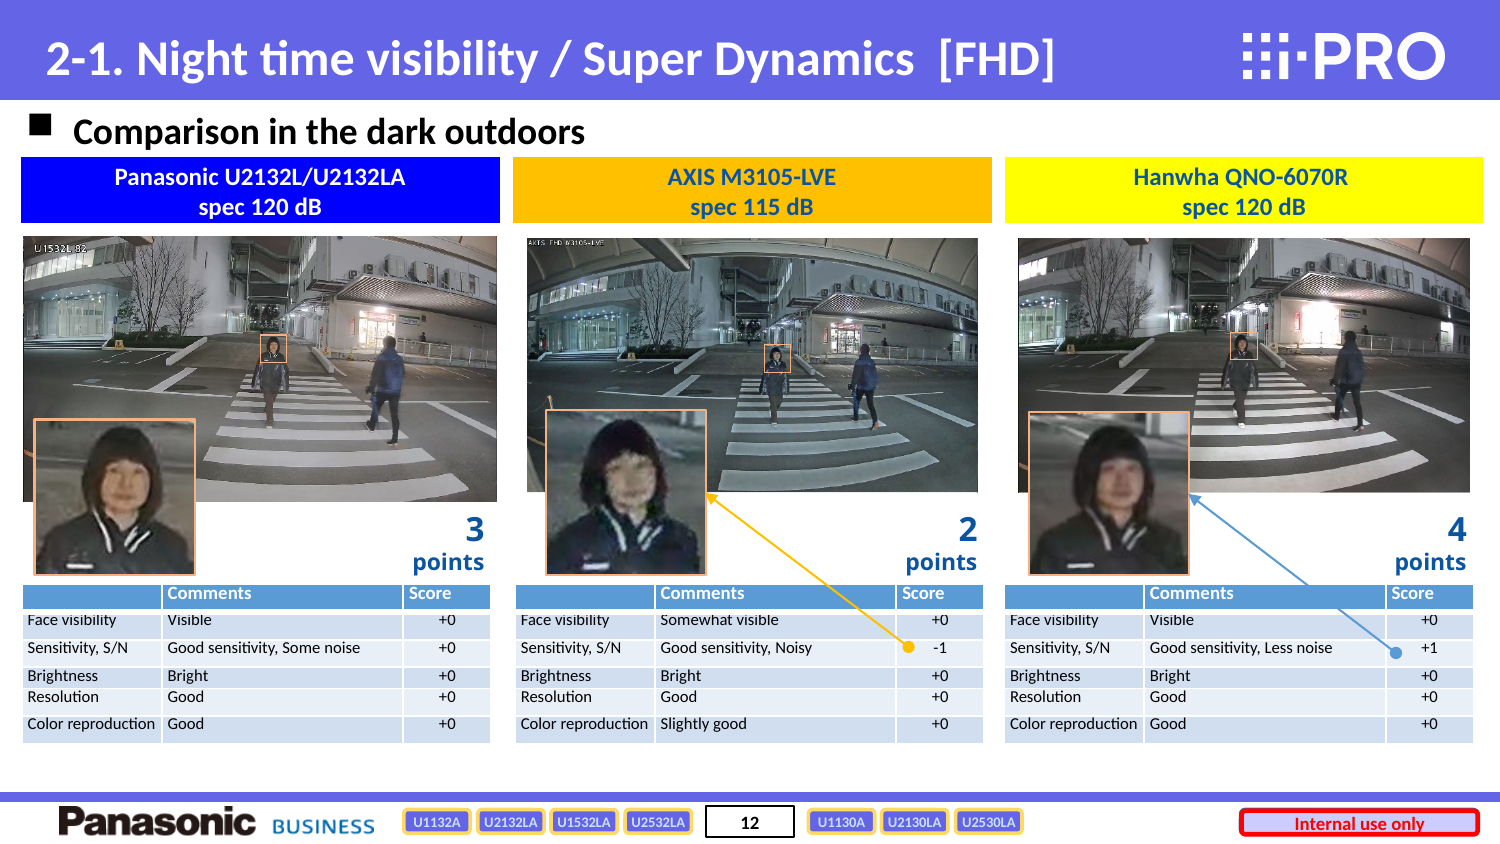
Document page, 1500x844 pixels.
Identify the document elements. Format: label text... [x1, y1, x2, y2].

table_header Score [909, 585, 983, 609]
table_cell +0 [404, 689, 490, 715]
table_cell +0 [404, 615, 490, 639]
text_box 3 points [385, 500, 500, 583]
table_cell Resolution [23, 689, 161, 715]
table_cell Face visibility [516, 615, 654, 639]
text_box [260, 332, 1258, 373]
table_header [516, 585, 654, 609]
table_cell Sensitivity, S/N [1005, 641, 1143, 666]
table_cell +0 [404, 668, 490, 688]
table_cell Color reproduction [1005, 717, 1143, 743]
table_cell Good [1145, 689, 1385, 715]
table_cell Good sensitivity, Some noise [163, 641, 402, 666]
table_cell +0 [897, 668, 983, 688]
table_cell Color reproduction [516, 717, 654, 743]
text_box U2530LA [955, 809, 1022, 834]
picture [23, 236, 497, 575]
table_cell +0 [404, 641, 490, 666]
table_cell Sensitivity, S/N [516, 641, 654, 666]
text_box U1132A [403, 809, 471, 834]
table_header Comments [163, 585, 402, 609]
table_cell Brightness [1005, 668, 1143, 688]
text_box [1188, 493, 1396, 653]
table_header Comments [656, 585, 704, 609]
table_cell Good [163, 689, 402, 715]
table_cell Good [1145, 717, 1385, 743]
table_cell Good [163, 717, 402, 743]
text_box U1532LA [550, 809, 618, 834]
table_cell Slightly good [656, 717, 895, 743]
table_header [1005, 585, 1143, 609]
table_cell Somewhat visible [656, 615, 704, 639]
text_box 2-1. Night time visibility / Super Dynamics [FHD] [30, 11, 1420, 99]
table_cell Good sensitivity, Less noise [1145, 641, 1385, 666]
table_cell +0 [897, 689, 983, 715]
text_box Comparison in the dark outdoors [11, 100, 1489, 160]
table_cell +0 [897, 717, 983, 743]
table_header [23, 585, 161, 609]
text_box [24, 160, 1481, 221]
table_cell Visible [163, 615, 402, 639]
text_box 4 points [1396, 500, 1482, 583]
text_box U2132LA [477, 809, 545, 834]
table_cell +0 [1396, 615, 1473, 639]
table_cell Visible [1145, 615, 1188, 639]
text_box U2130LA [881, 809, 948, 834]
table_cell Resolution [1005, 689, 1143, 715]
table_cell +0 [909, 615, 983, 639]
text_box U1130A [808, 809, 875, 834]
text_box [704, 492, 909, 647]
table_cell Bright [163, 668, 402, 688]
table_cell Brightness [516, 668, 654, 688]
table_cell Brightness [23, 668, 161, 688]
picture [527, 373, 978, 575]
text_box U2532LA [625, 809, 692, 834]
table_cell +0 [1387, 668, 1473, 688]
table_cell Good [656, 689, 895, 715]
text_box Internal use only [1241, 810, 1478, 835]
table_cell Sensitivity, S/N [23, 641, 161, 666]
table_cell Face visibility [23, 615, 161, 639]
table_header Score [404, 585, 490, 609]
picture [527, 238, 978, 332]
picture [1018, 238, 1470, 575]
table_cell -1 [897, 641, 983, 666]
table_cell +1 [1387, 641, 1473, 666]
table_cell Color reproduction [23, 717, 161, 743]
table_cell Good sensitivity, Noisy [656, 641, 895, 666]
table_cell +0 [1387, 717, 1473, 743]
table_cell Resolution [516, 689, 654, 715]
table_cell Face visibility [1005, 615, 1143, 639]
picture [1420, 32, 1445, 80]
picture [59, 806, 374, 837]
table_cell +0 [1387, 689, 1473, 715]
table_cell Bright [1145, 668, 1385, 688]
table_cell Bright [656, 668, 895, 688]
table_header Score [1396, 585, 1473, 609]
text_box 2 points [909, 500, 993, 583]
table_cell +0 [404, 717, 490, 743]
table_header Comments [1145, 585, 1188, 609]
